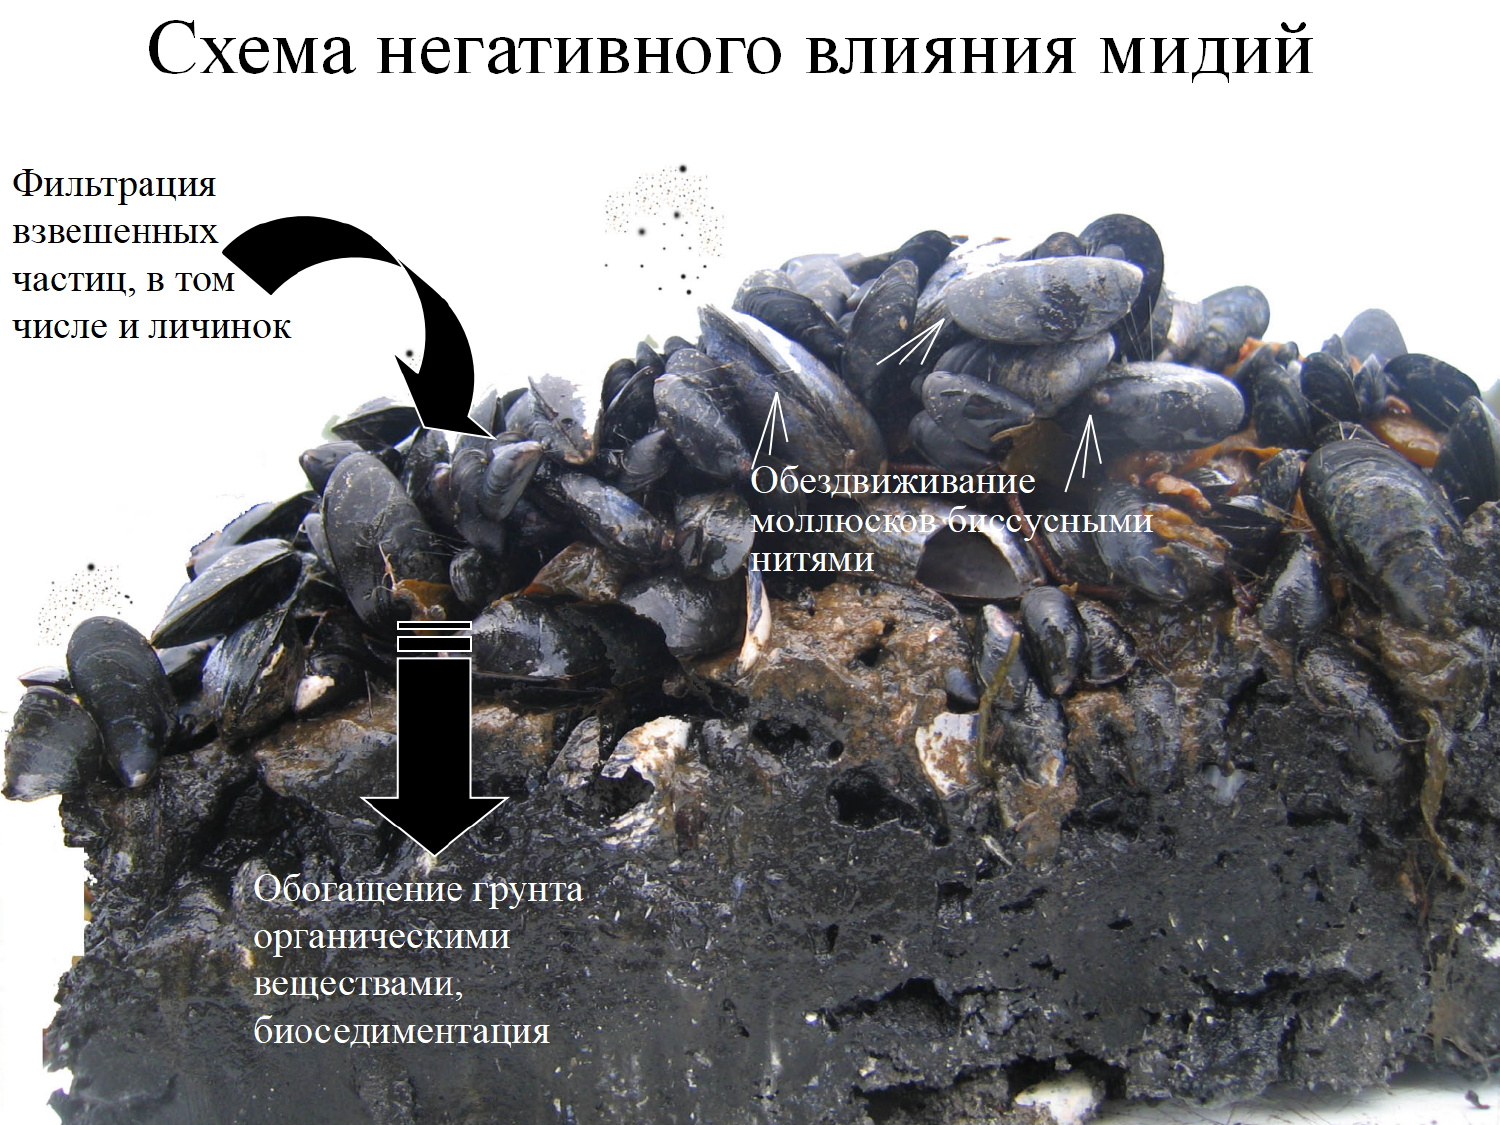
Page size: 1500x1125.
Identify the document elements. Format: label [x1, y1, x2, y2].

list [0, 0, 1500, 1125]
